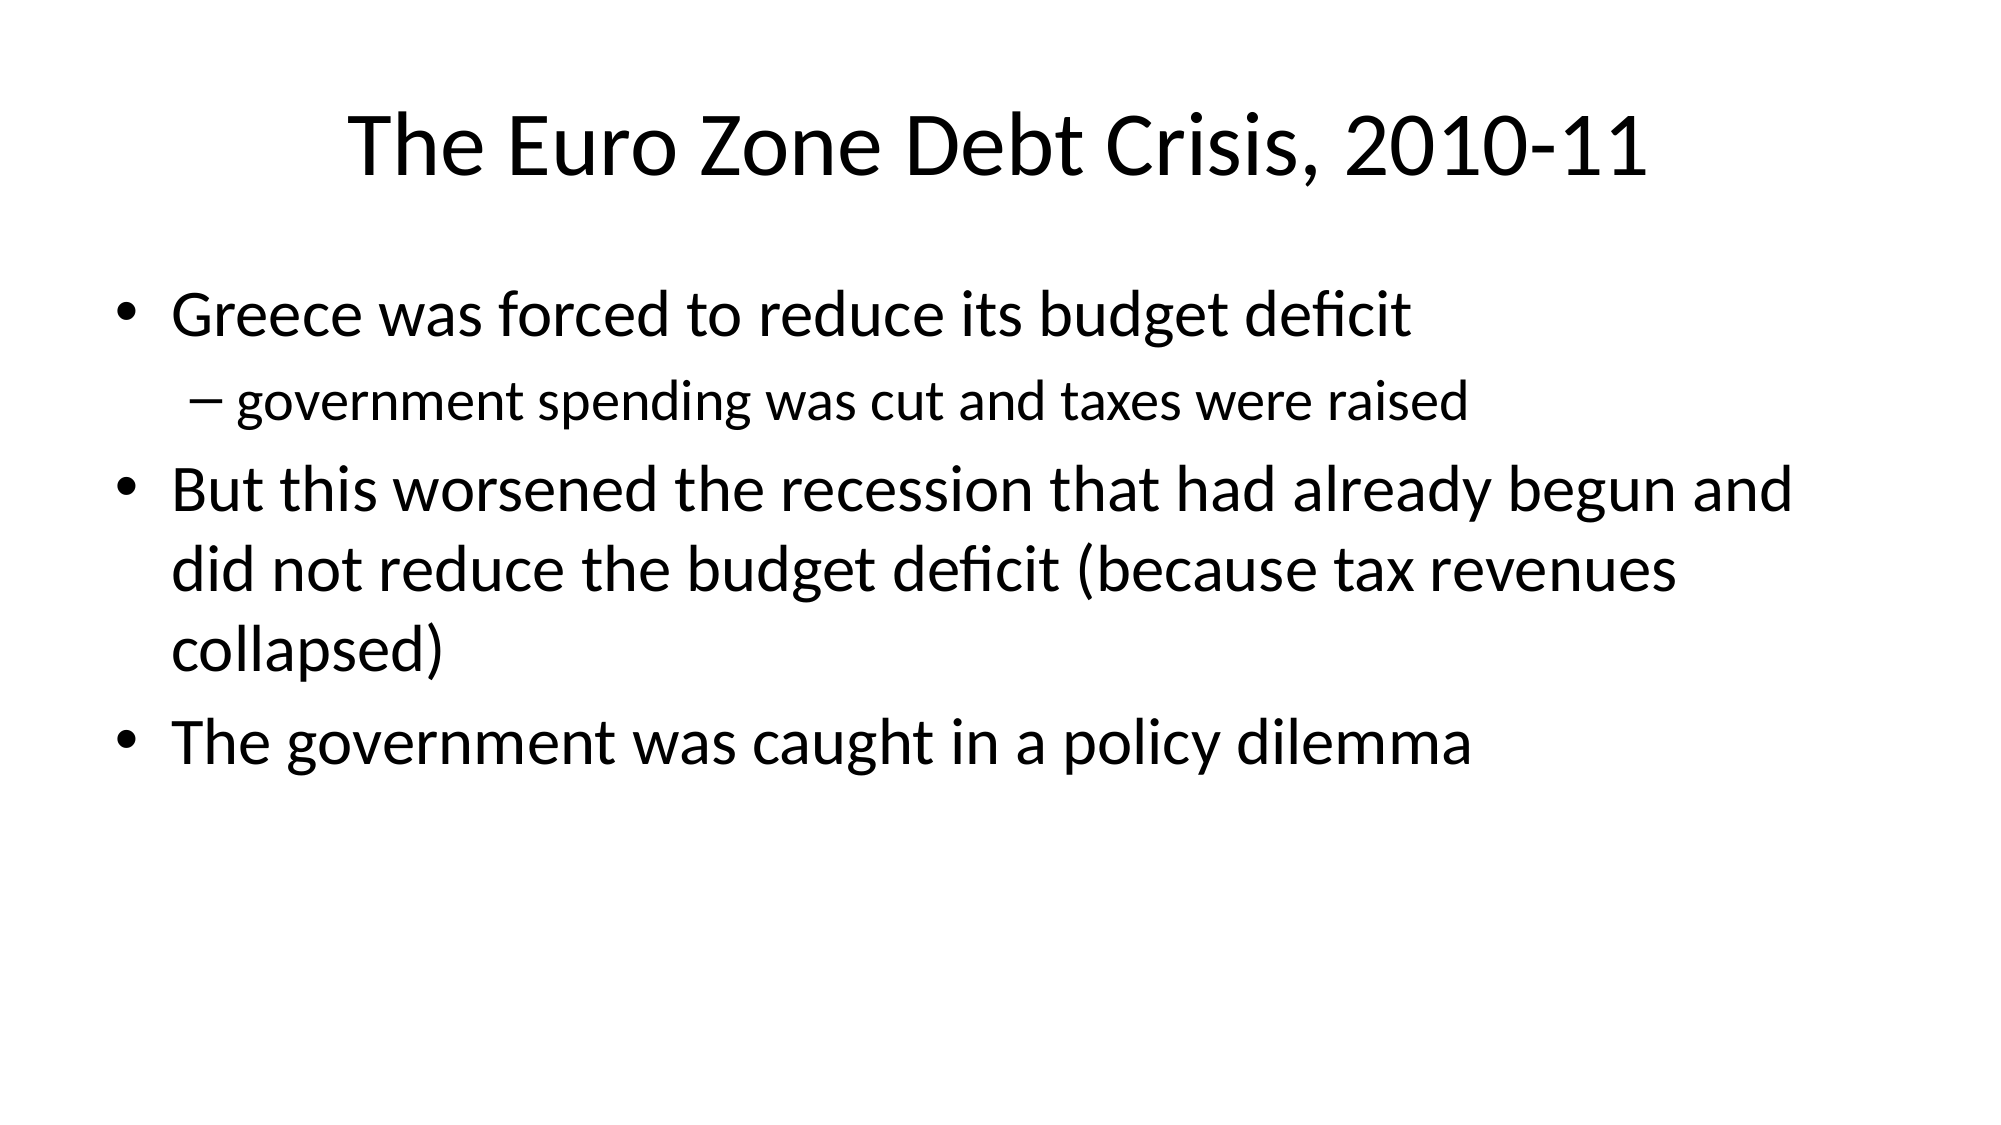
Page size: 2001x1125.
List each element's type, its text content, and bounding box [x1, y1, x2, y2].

list Greece was forced to reduce its budget deficit government spending was cut and taxes were raised But this worsened the recession that had already begun and did not reduce the budget deficit (because tax revenues collapsed) The government was caught in a policy dilemma [99, 262, 1900, 1005]
title The Euro Zone Debt Crisis, 2010-11 [99, 45, 1900, 233]
